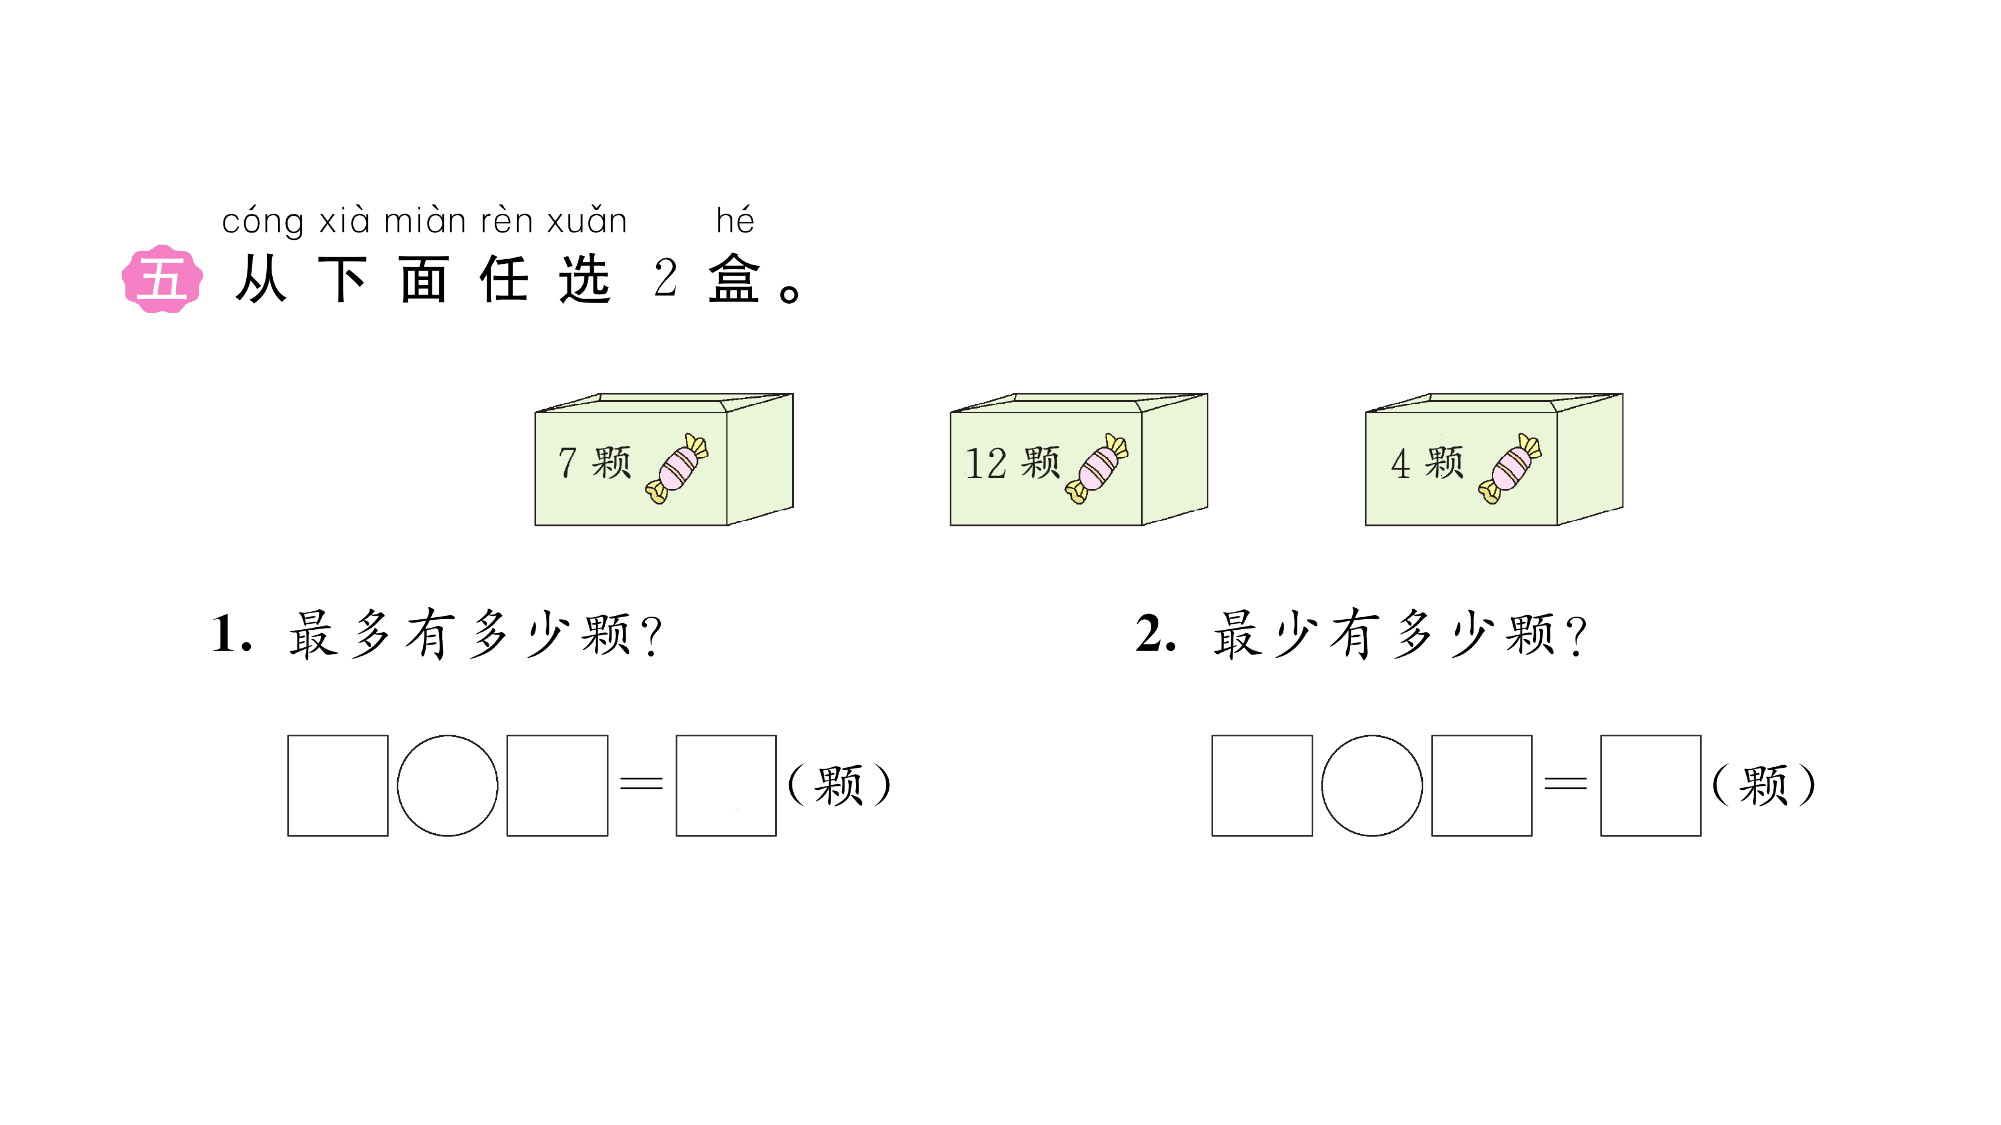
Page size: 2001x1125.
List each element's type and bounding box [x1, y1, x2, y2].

picture [118, 177, 2000, 886]
